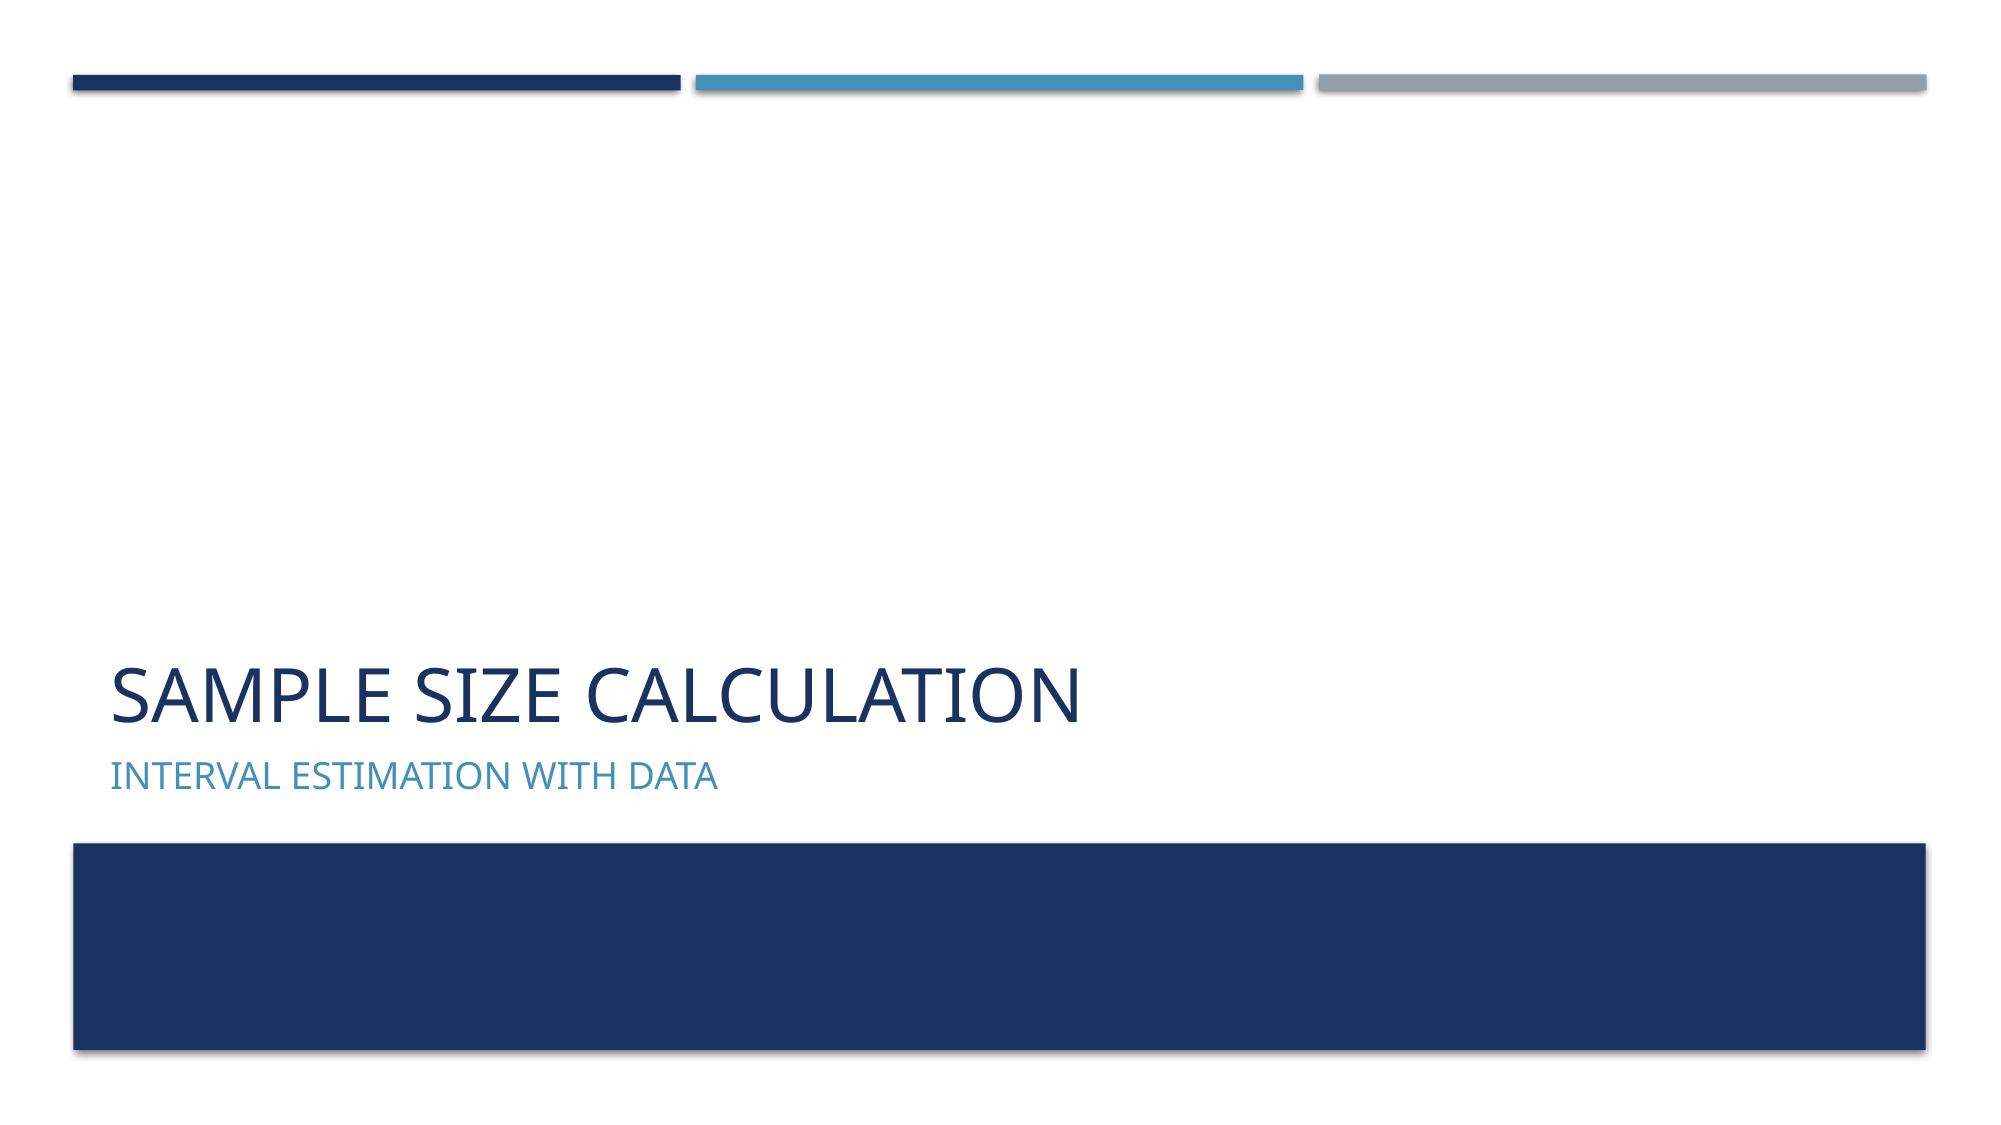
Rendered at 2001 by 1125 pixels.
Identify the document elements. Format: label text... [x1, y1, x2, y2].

list Interval Estimation with Data [95, 744, 1905, 844]
title Sample Size Calculation [95, 499, 1905, 744]
